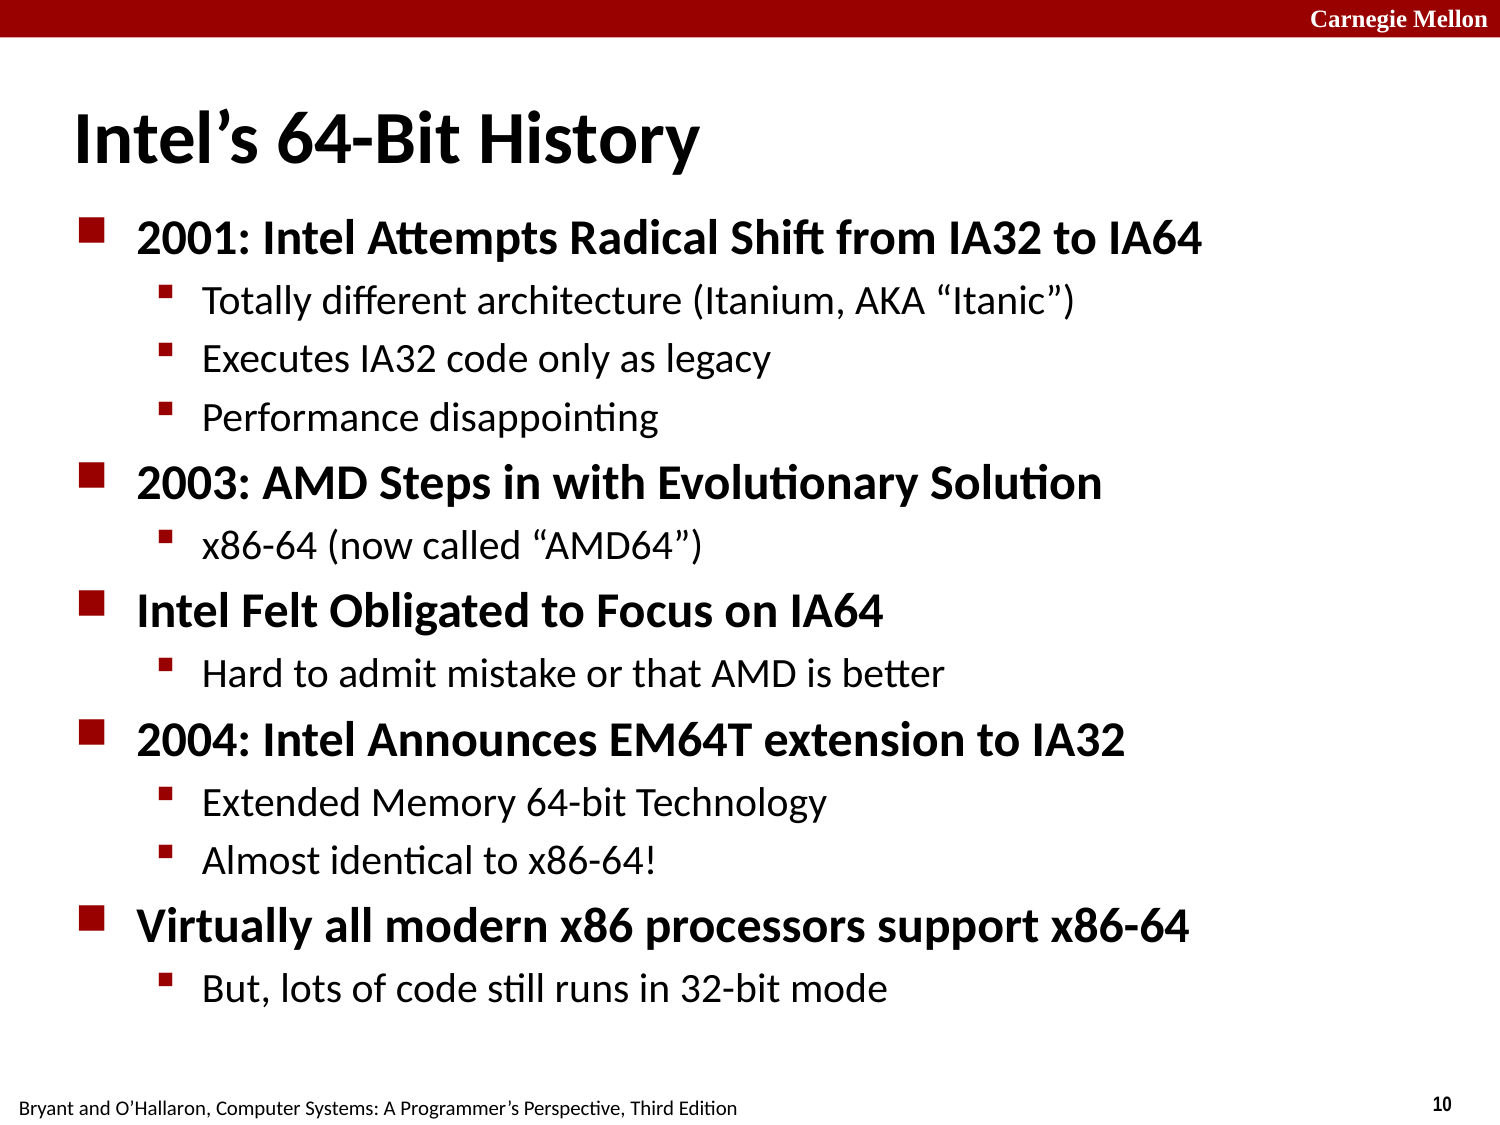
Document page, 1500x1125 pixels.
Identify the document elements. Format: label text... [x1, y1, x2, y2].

list 2001: Intel Attempts Radical Shift from IA32 to IA64 Totally different architecture (Itanium, AKA “Itanic”) Executes IA32 code only as legacy Performance disappointing 2003: AMD Steps in with Evolutionary Solution x86-64 (now called “AMD64”) Intel Felt Obligated to Focus on IA64 Hard to admit mistake or that AMD is better 2004: Intel Announces EM64T extension to IA32 Extended Memory 64-bit Technology Almost identical to x86-64! Virtually all modern x86 processors support x86-64 But, lots of code still runs in 32-bit mode [64, 196, 1361, 1013]
title Intel’s 64-Bit History [58, 71, 1305, 197]
